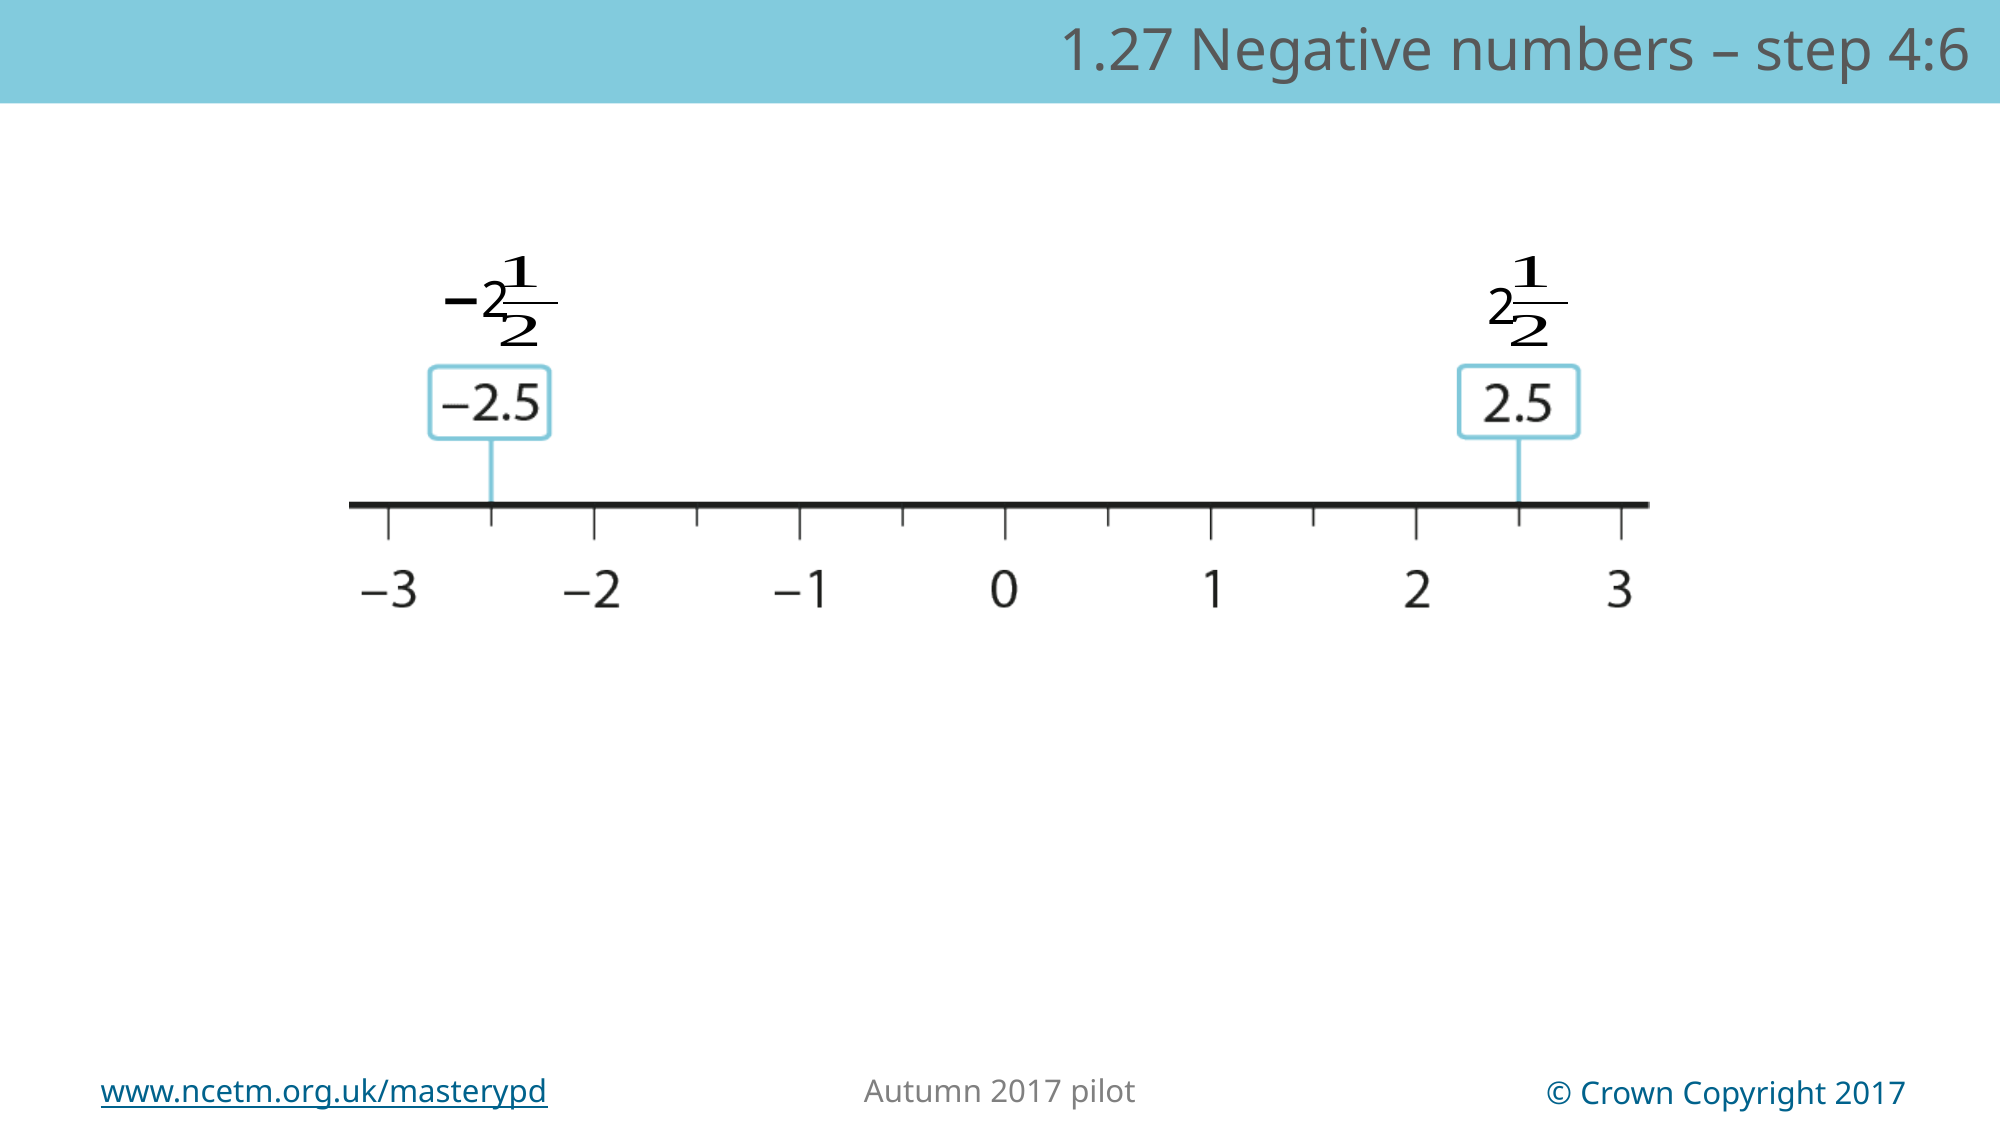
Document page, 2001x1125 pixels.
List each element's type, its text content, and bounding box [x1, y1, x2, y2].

picture [349, 362, 1650, 624]
text_box −2 [425, 260, 526, 336]
list 1.27 Negative numbers – step 4:6 [0, 0, 2000, 104]
text_box 2 [1472, 266, 1531, 342]
